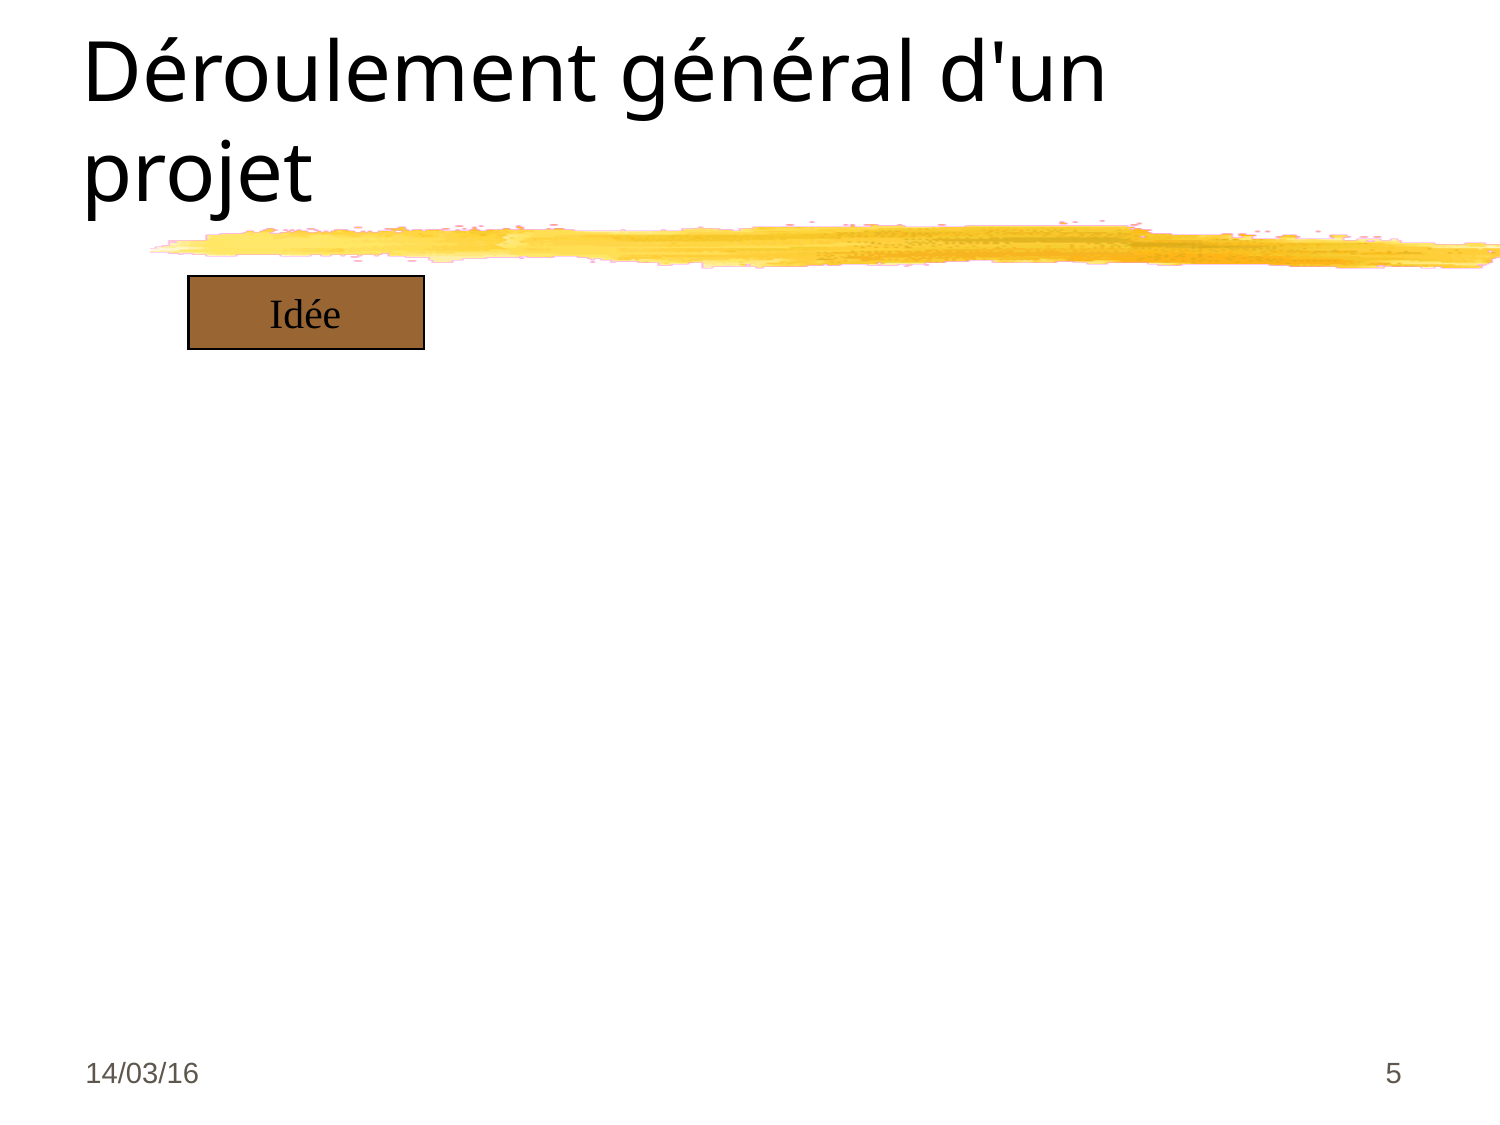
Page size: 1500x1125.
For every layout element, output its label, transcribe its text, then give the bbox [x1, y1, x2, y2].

picture [150, 215, 1500, 279]
text_box [188, 276, 424, 349]
text_box 14/03/16 [70, 1021, 384, 1097]
text_box Idée [254, 279, 357, 344]
text_box Déroulement général d'un projet [66, 37, 1342, 225]
text_box <numéro> [1104, 1021, 1417, 1097]
